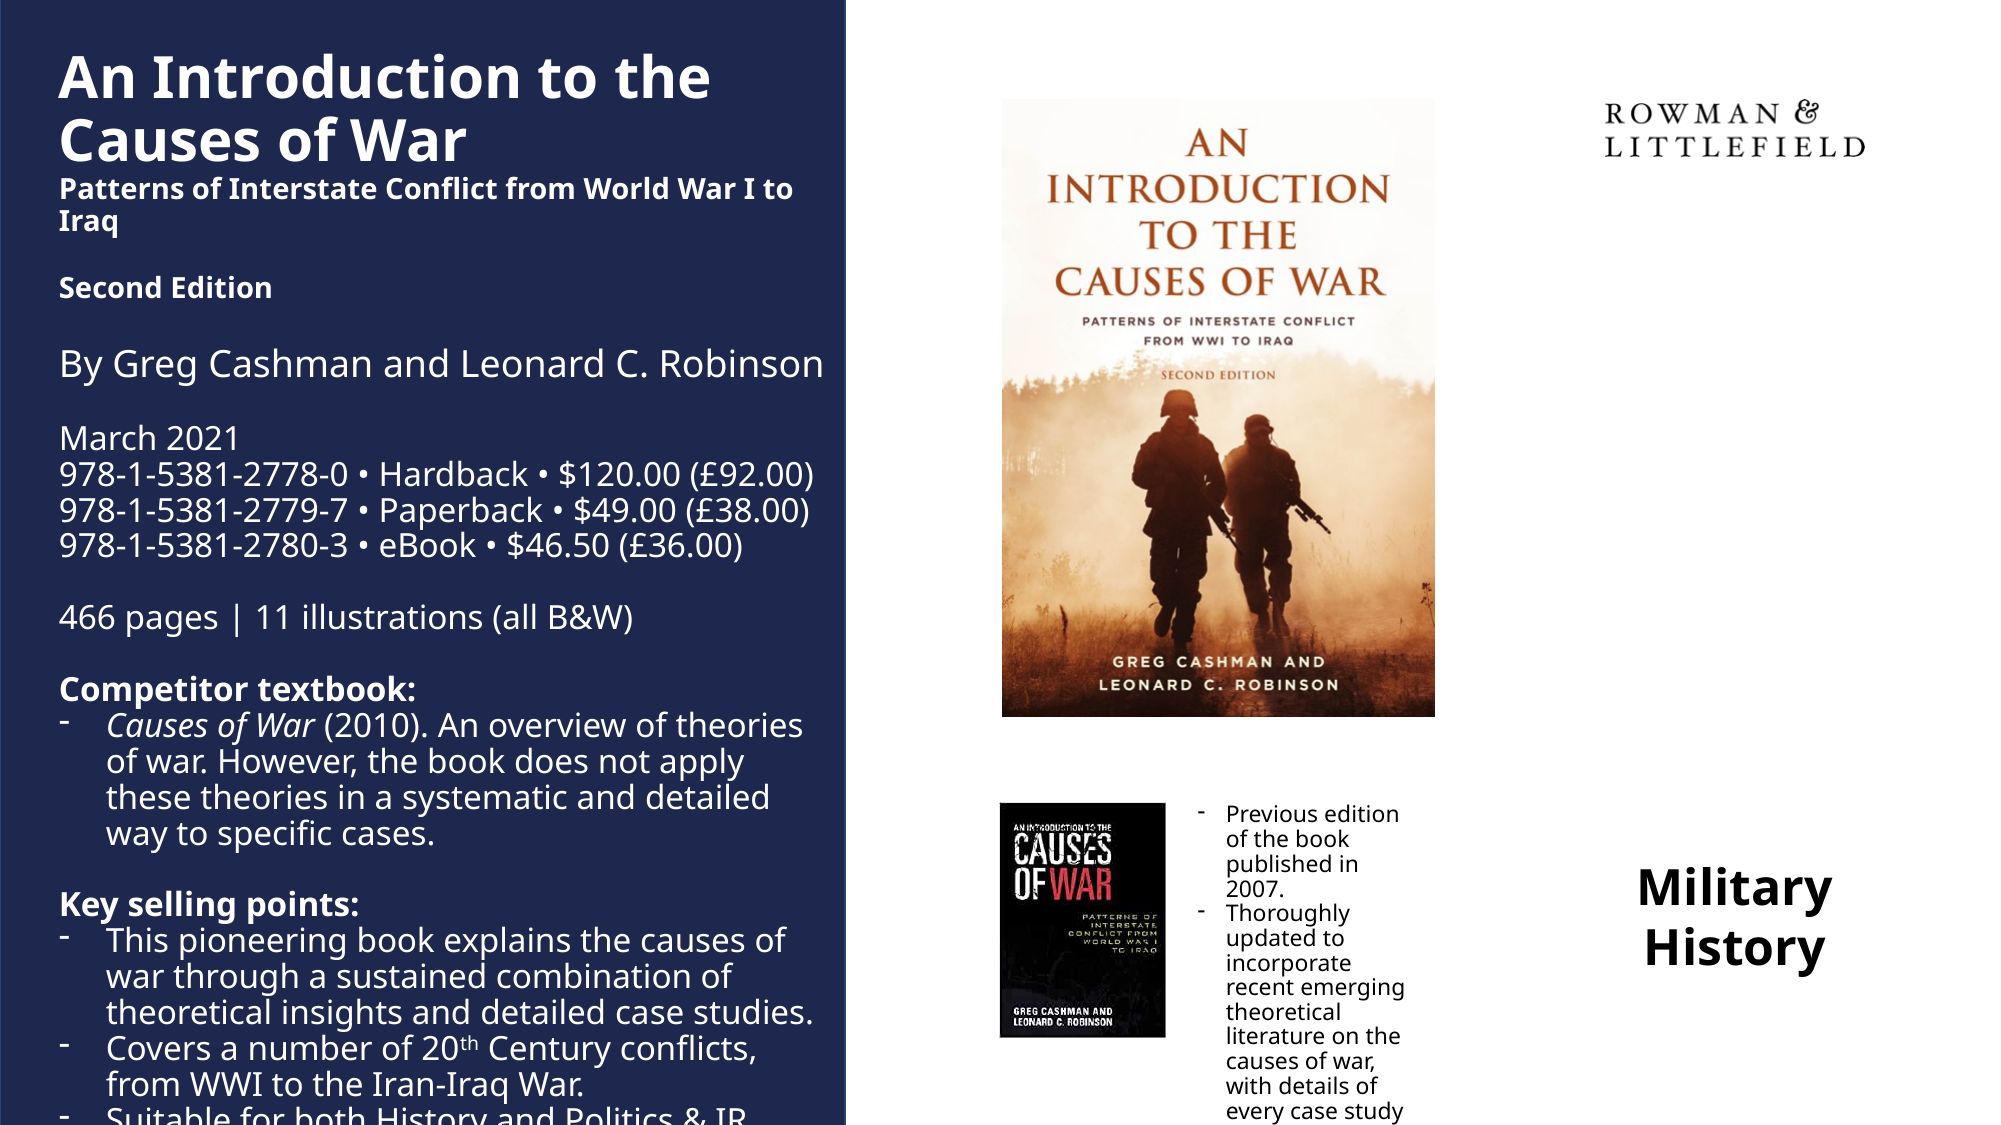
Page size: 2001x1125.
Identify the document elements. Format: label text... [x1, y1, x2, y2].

text_box An Introduction to the Causes of War Patterns of Interstate Conflict from World War I to Iraq Second Edition By Greg Cashman and Leonard C. Robinson March 2021 978-1-5381-2778-0 • Hardback • $120.00 (£92.00) 978-1-5381-2779-7 • Paperback • $49.00 (£38.00) 978-1-5381-2780-3 • eBook • $46.50 (£36.00) 466 pages | 11 illustrations (all B&W) Competitor textbook: Causes of War (2010). An overview of theories of war. However, the book does not apply these theories in a systematic and detailed way to specific cases. Key selling points: This pioneering book explains the causes of war through a sustained combination of theoretical insights and detailed case studies. Covers a number of 20th Century conflicts, from WWI to the Iran-Iraq War. Suitable for both History and Politics & IR courses. [0, 0, 846, 1125]
picture [1002, 99, 1435, 717]
picture [1605, 99, 1865, 157]
picture [999, 802, 1166, 1038]
text_box Previous edition of the book published in 2007. Thoroughly updated to incorporate recent emerging theoretical literature on the causes of war, with details of every case study also updated. [1182, 795, 1438, 1125]
text_box Military History [1454, 847, 2000, 983]
text_box Imprint: Rowman & Littlefield Publishers [1421, 823, 2000, 920]
